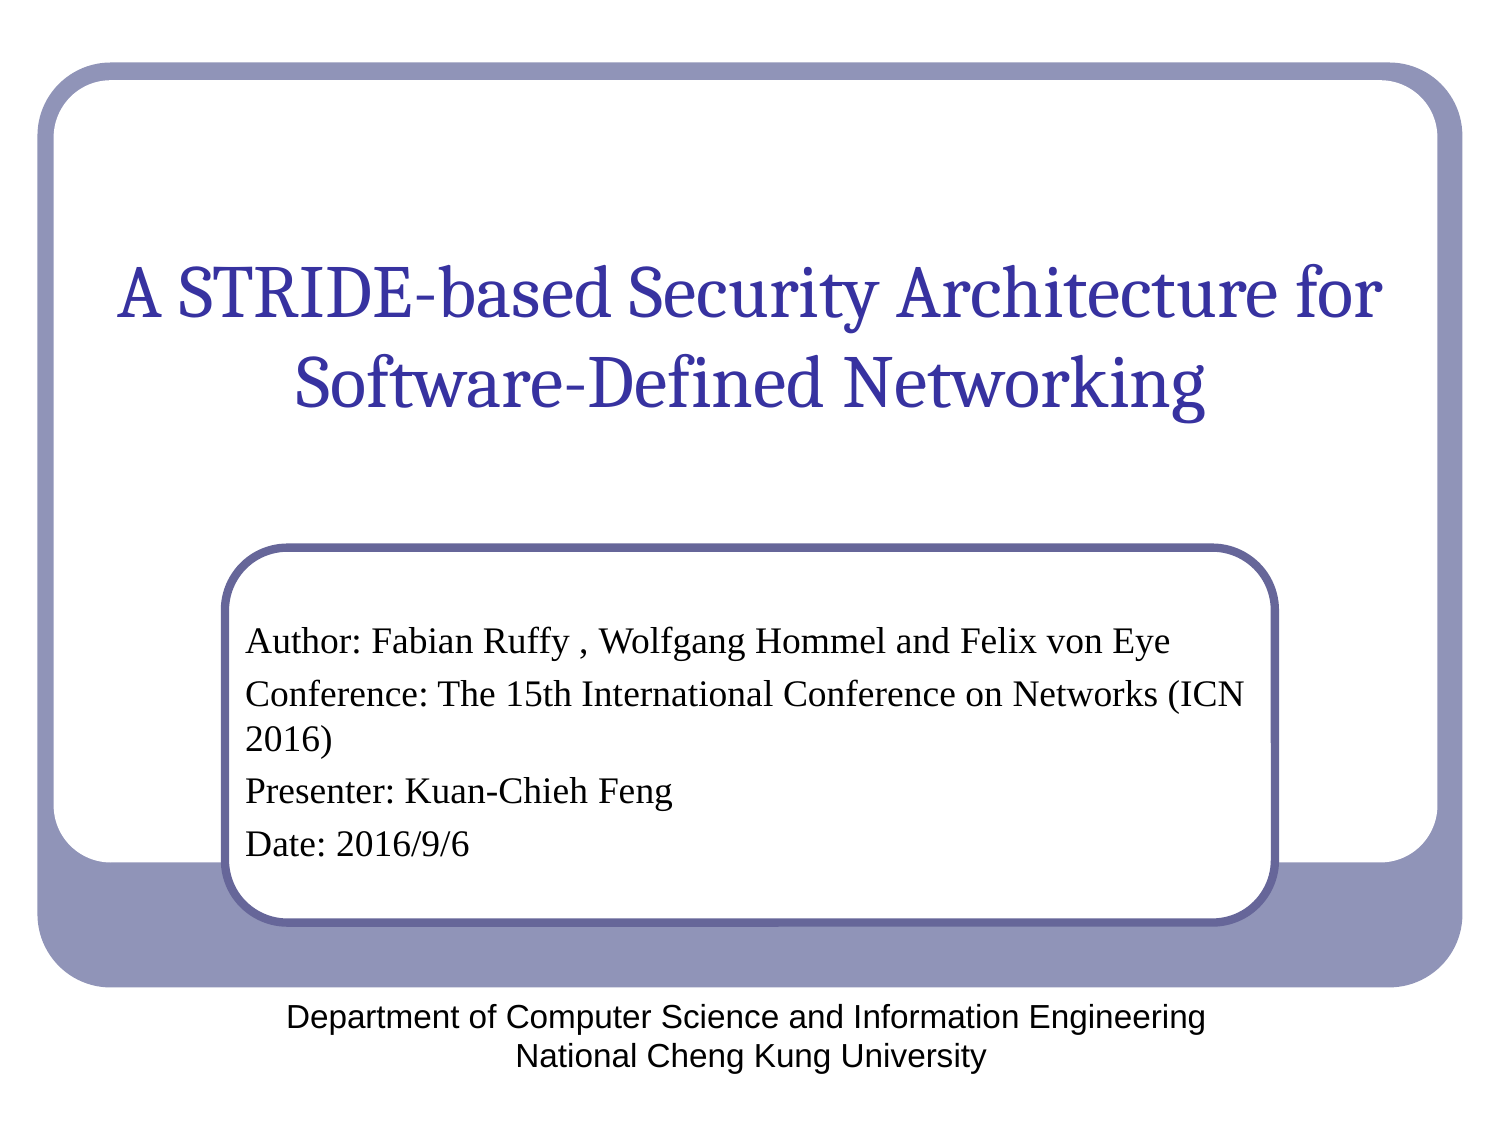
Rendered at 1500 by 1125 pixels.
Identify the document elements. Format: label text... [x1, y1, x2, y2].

text_box Department of Computer Science and Information Engineering National Cheng Kung University [262, 987, 1241, 1082]
title A STRIDE-based Security Architecture for Software-Defined Networking [30, 172, 1472, 492]
subtitle Author: Fabian Ruffy , Wolfgang Hommel and Felix von Eye Conference: The 15th International Conference on Networks (ICN 2016) Presenter: Kuan-Chieh Feng Date: 2016/9/6 [230, 562, 1288, 917]
